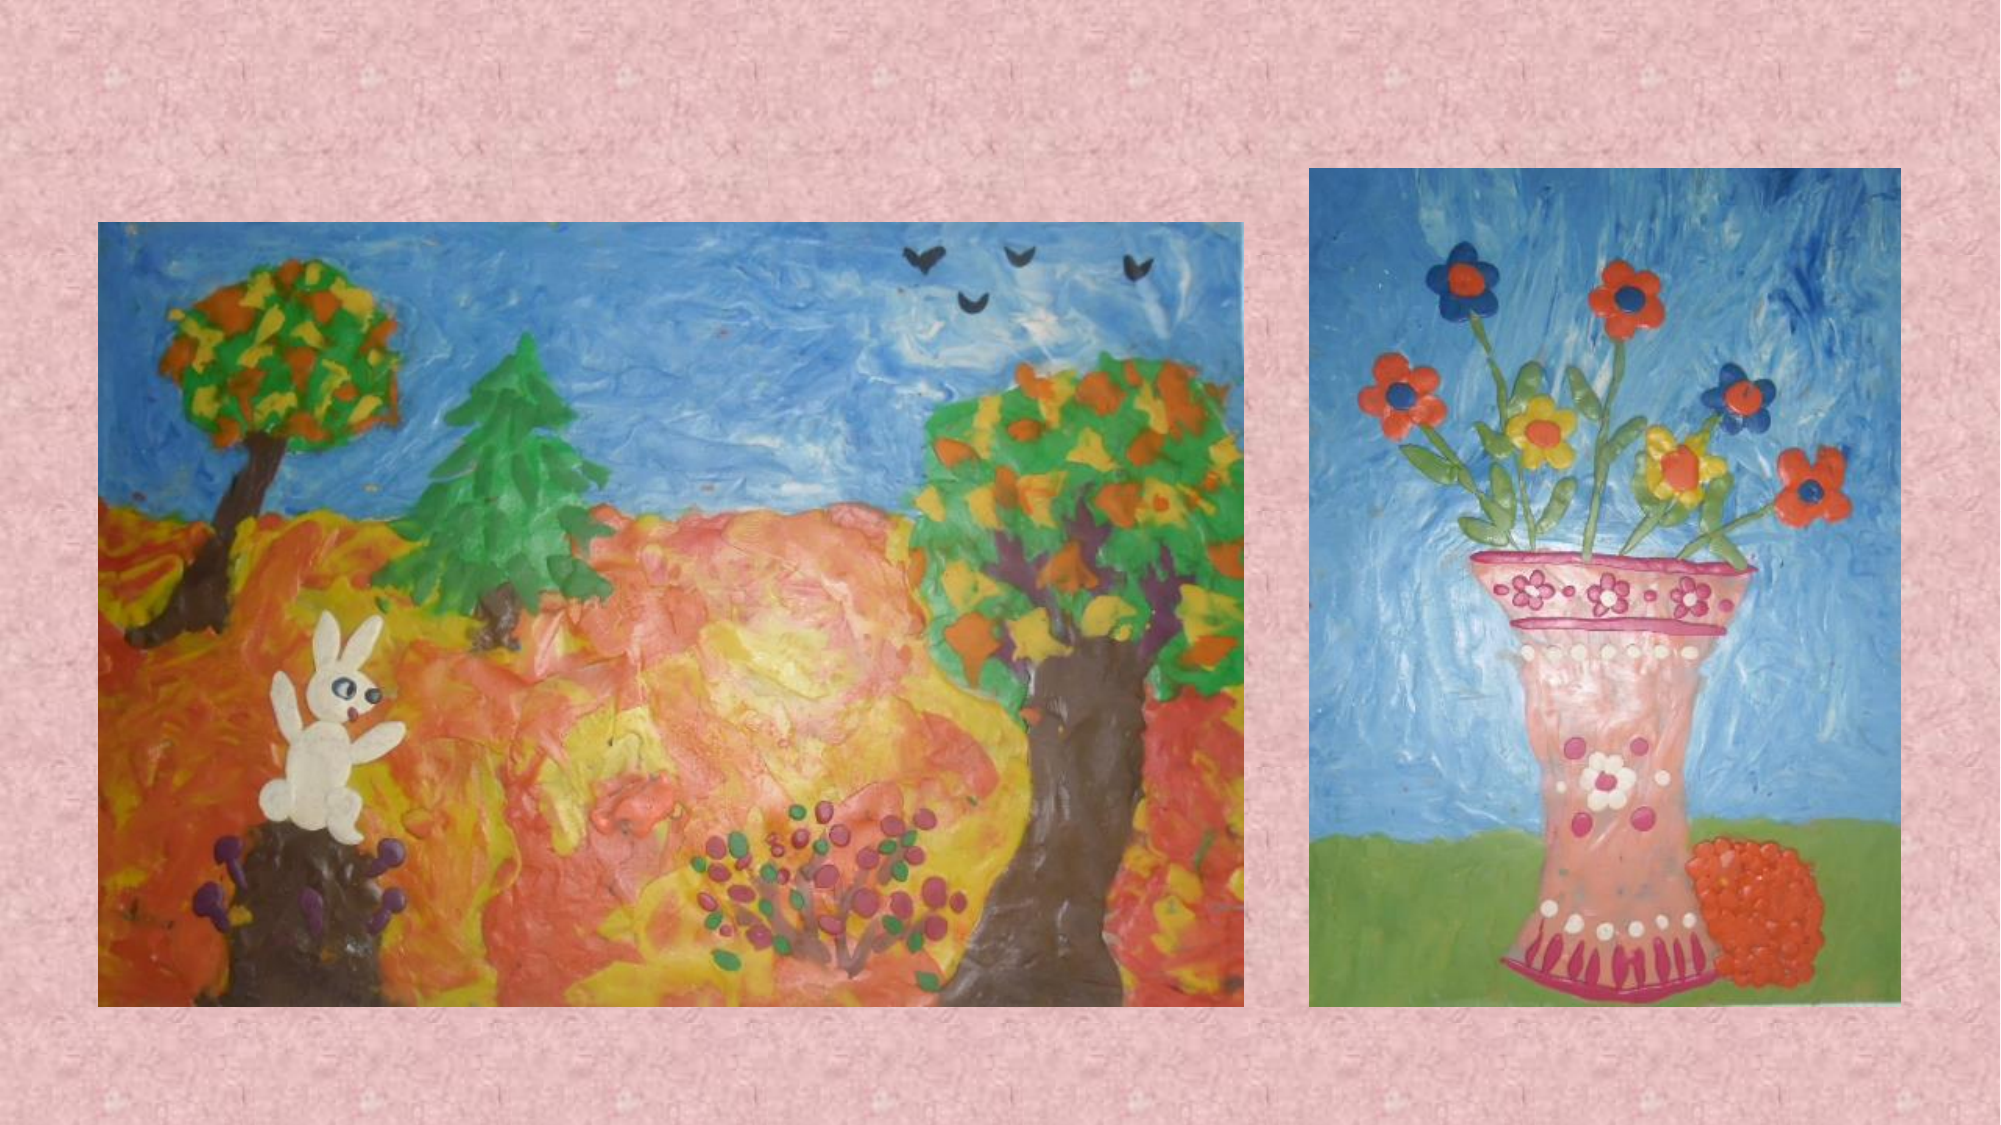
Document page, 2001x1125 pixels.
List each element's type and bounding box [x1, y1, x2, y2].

picture [0, 0, 2001, 1125]
list [98, 222, 1244, 1007]
